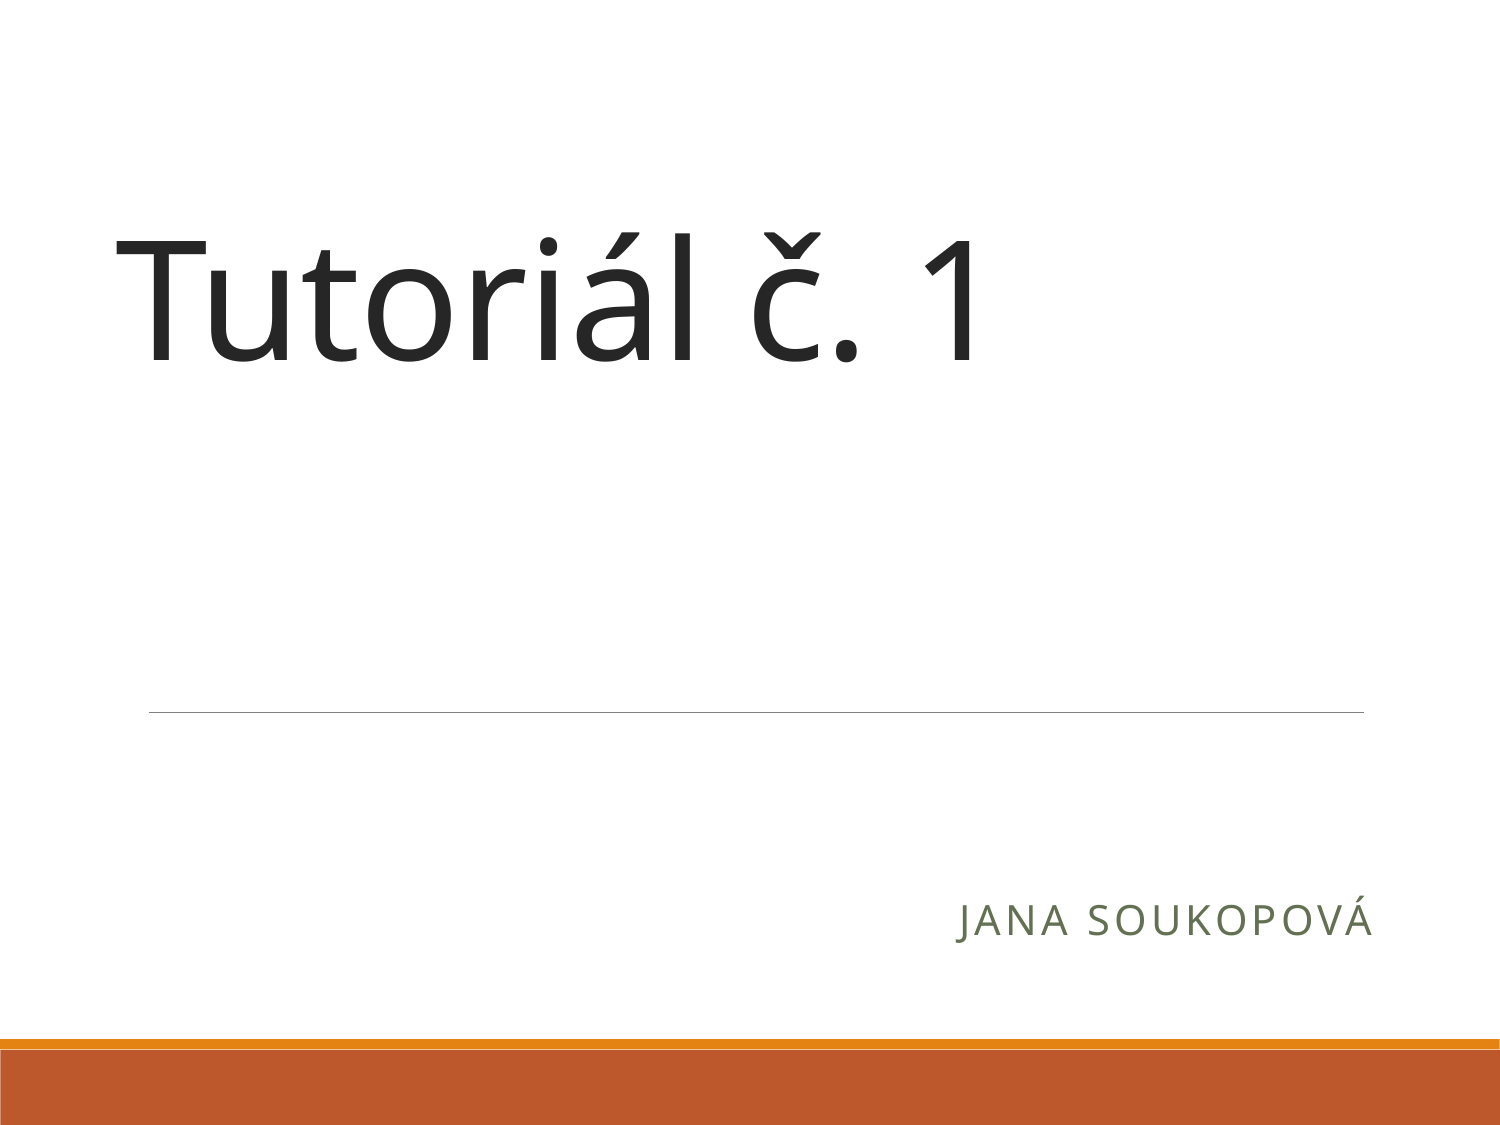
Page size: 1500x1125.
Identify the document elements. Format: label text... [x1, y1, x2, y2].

title Tutoriál č. 1 [100, 160, 1376, 402]
subtitle Jana SOukopová [237, 515, 1388, 1000]
